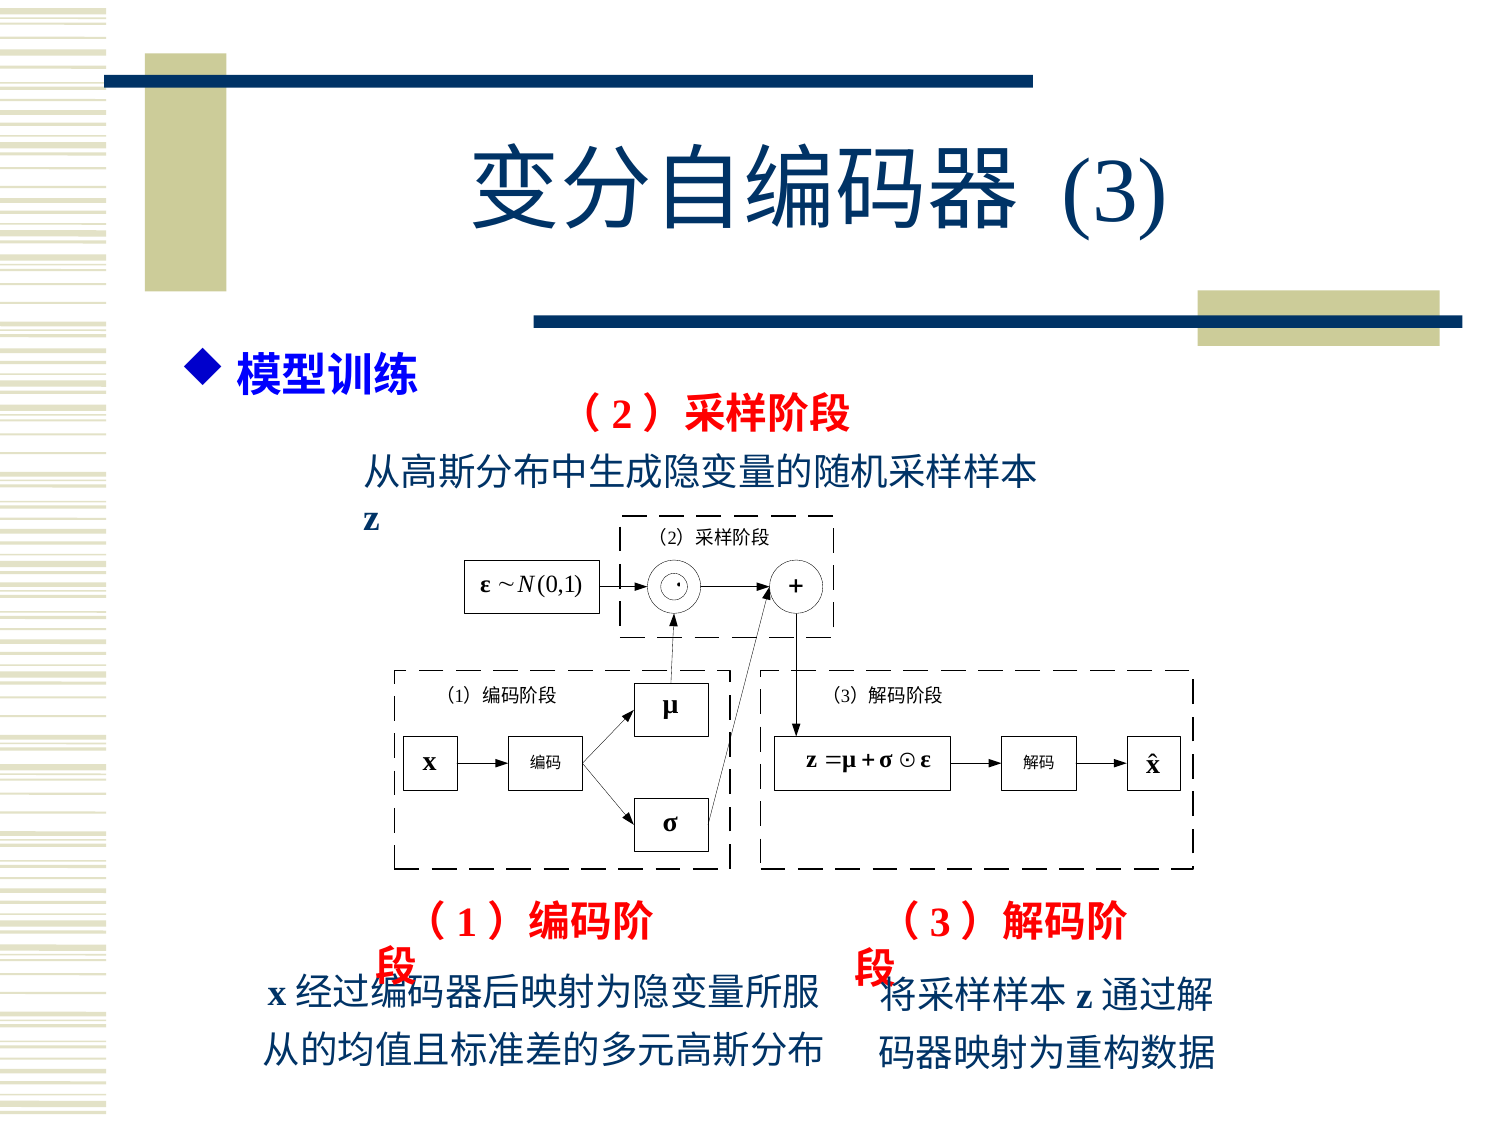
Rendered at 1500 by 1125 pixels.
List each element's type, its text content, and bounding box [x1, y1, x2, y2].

text_box （1）编码阶段 [360, 892, 710, 998]
picture [390, 512, 1195, 871]
text_box （3）解码阶段 [840, 885, 1175, 1000]
text_box 从高斯分布中生成隐变量的随机采样样本z [348, 440, 1077, 546]
list 模型训练 [164, 337, 1471, 983]
text_box （2）采样阶段 [525, 385, 870, 440]
title 变分自编码器 (3) [224, 99, 1436, 288]
